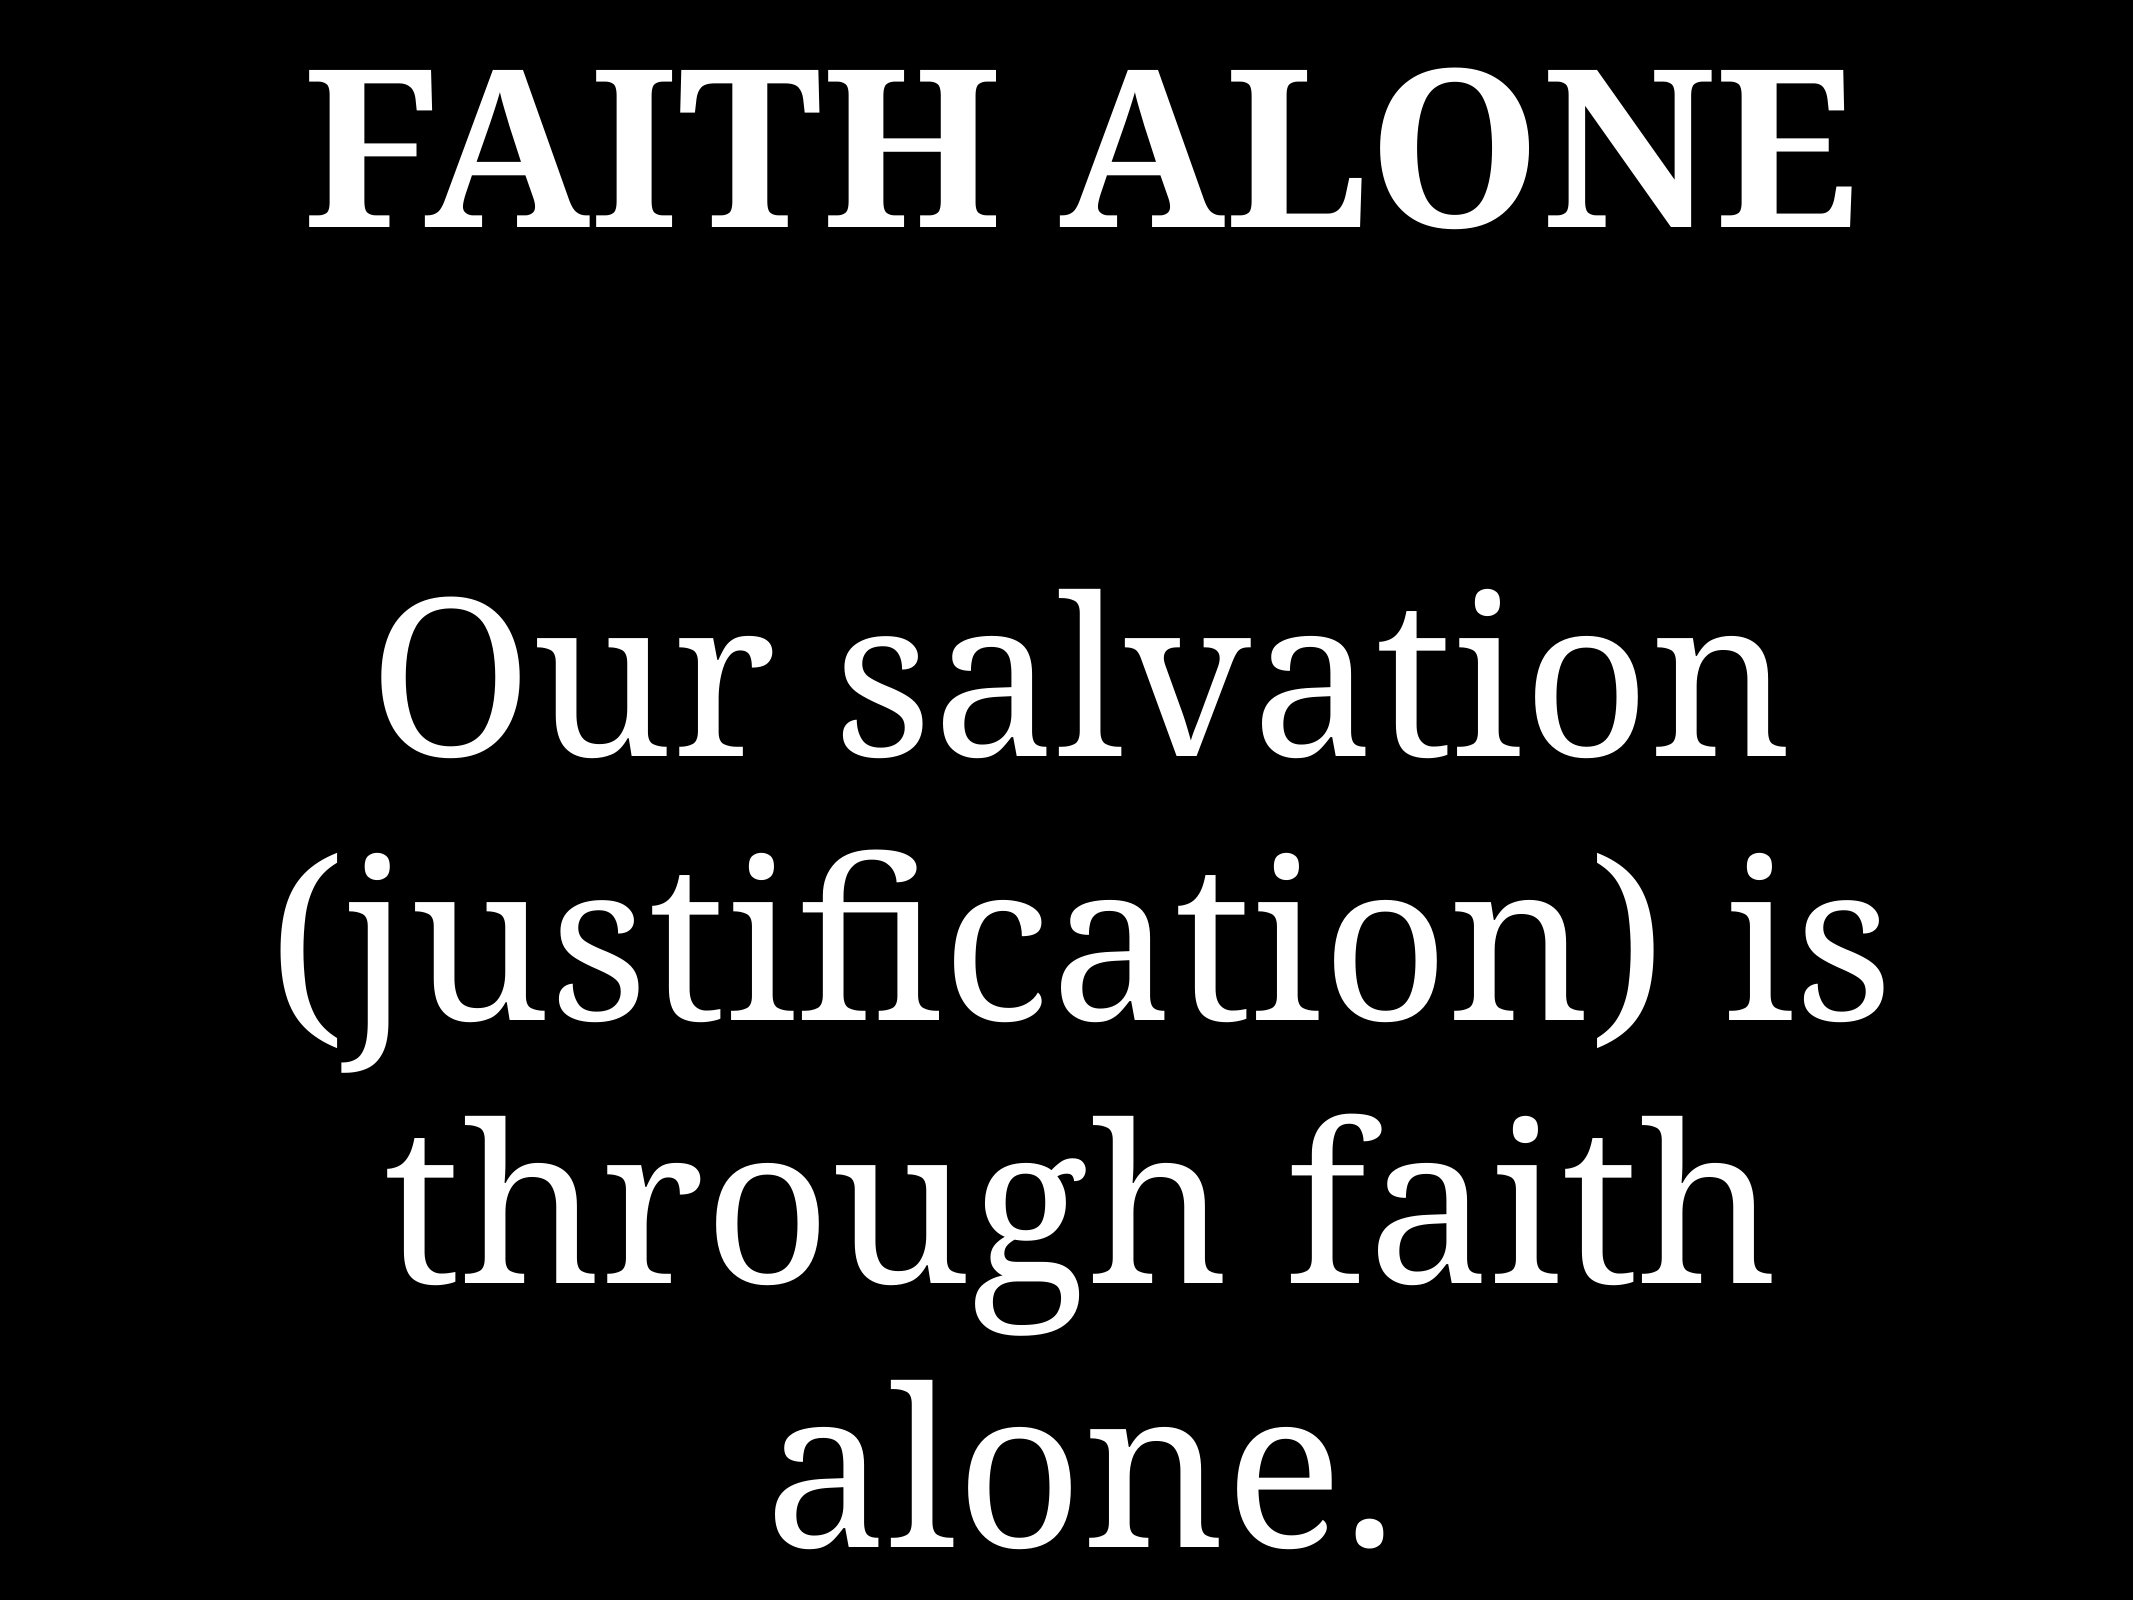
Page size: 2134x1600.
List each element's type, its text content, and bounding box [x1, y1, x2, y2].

title FAITH ALONE Our salvation (justification) is through faith alone. [109, 110, 2054, 1490]
